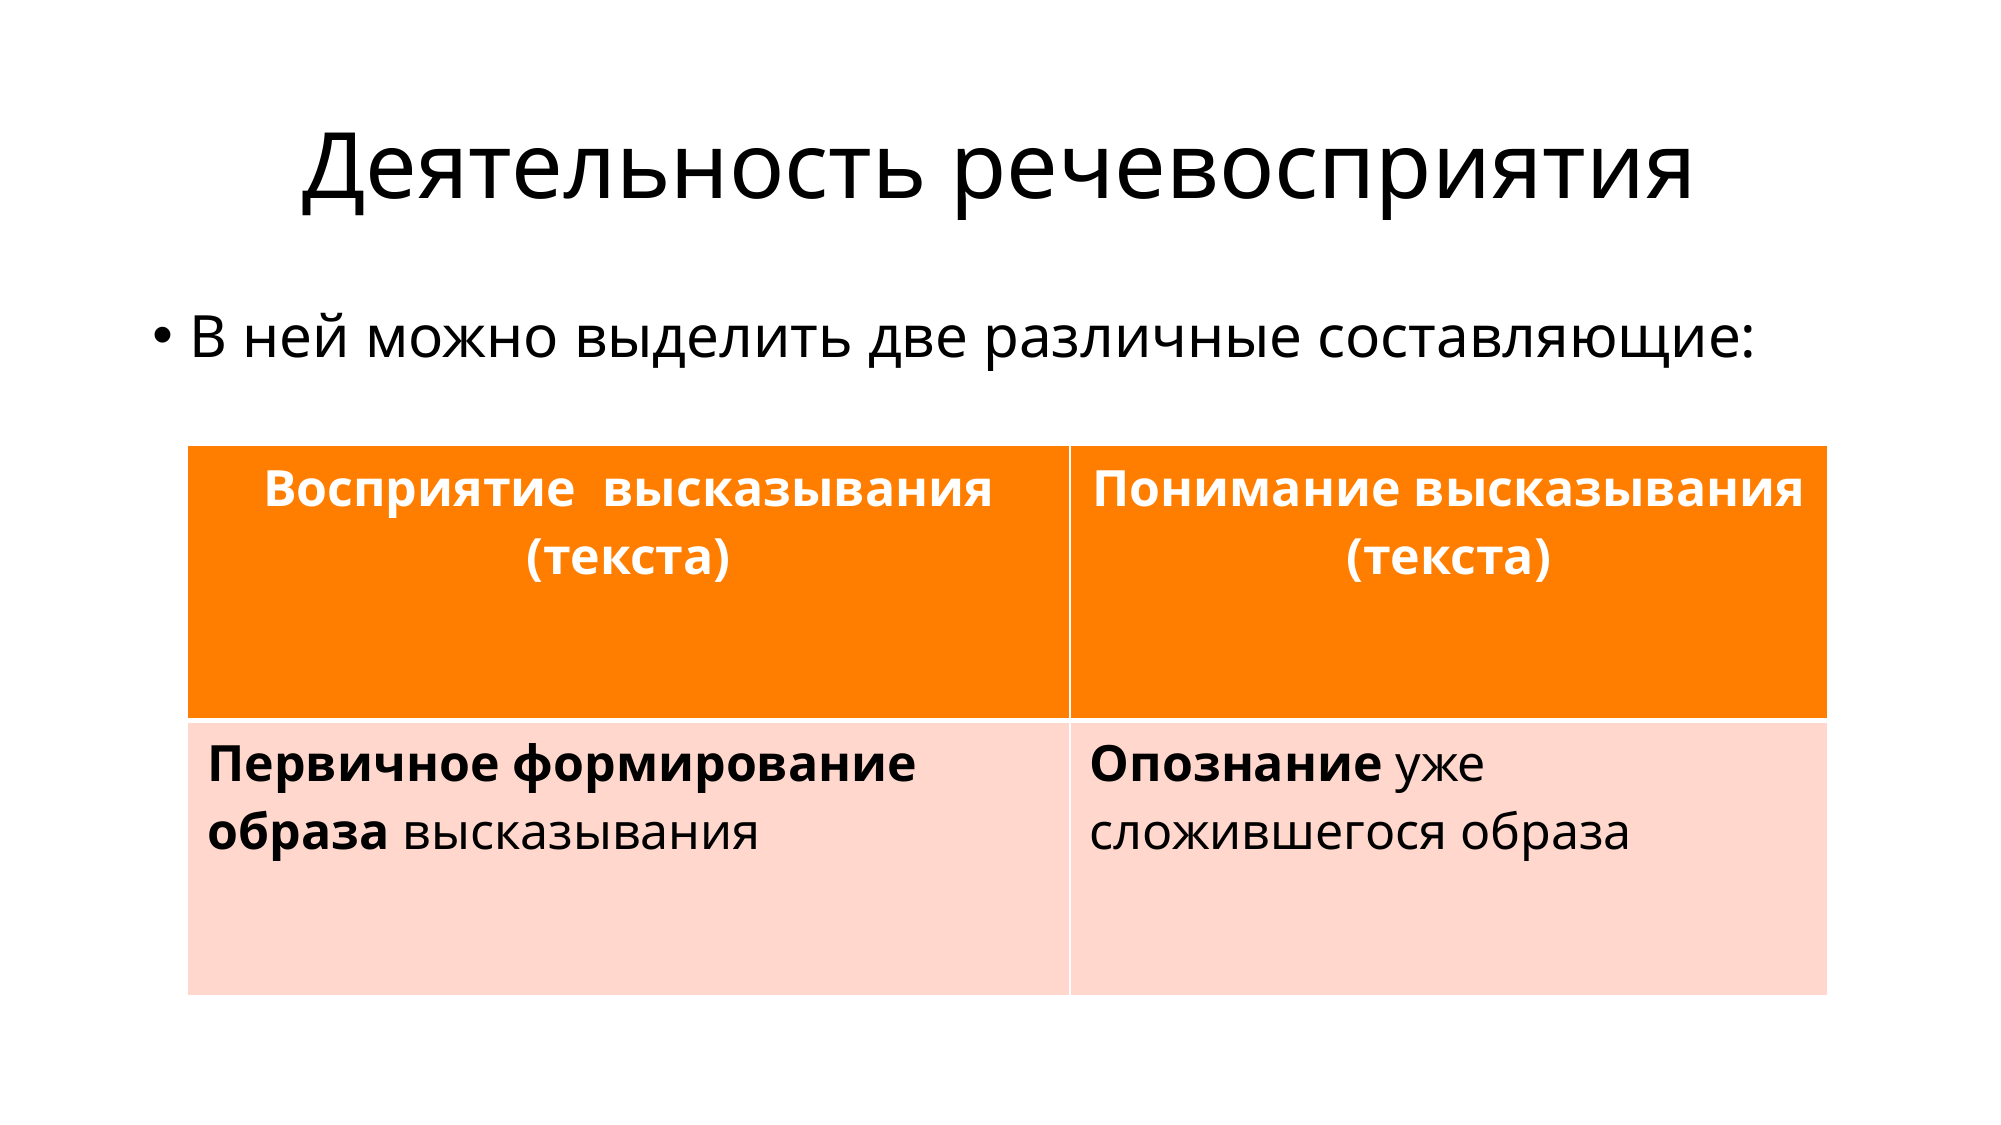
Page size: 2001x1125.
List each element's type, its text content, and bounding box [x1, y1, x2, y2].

table_cell Опознание уже сложившегося образа [1071, 723, 1827, 995]
table_header Восприятие высказывания (текста) [188, 446, 1069, 718]
table_header Понимание высказывания (текста) [1071, 446, 1827, 718]
table_cell Первичное формирование образа высказывания [188, 723, 1069, 995]
list В ней можно выделить две различные составляющие: [137, 299, 1863, 1014]
title Деятельность речевосприятия [137, 59, 1863, 278]
